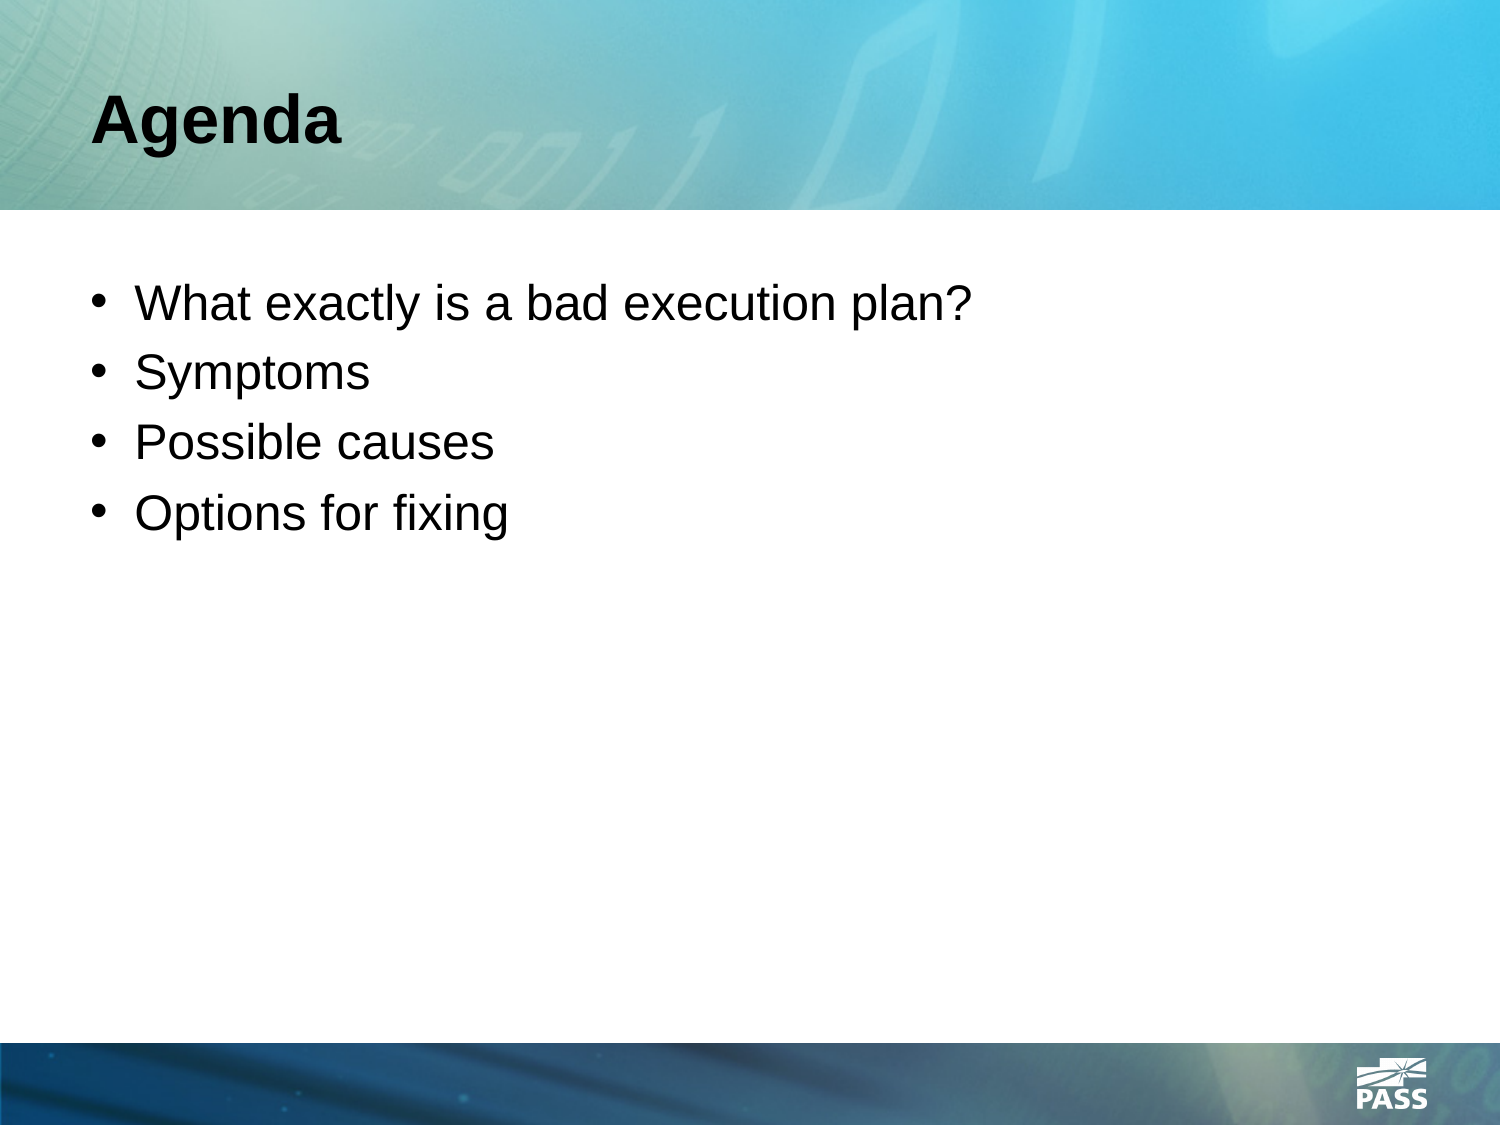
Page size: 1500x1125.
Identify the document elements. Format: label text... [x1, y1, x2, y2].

picture [0, 0, 1500, 210]
list What exactly is a bad execution plan? Symptoms Possible causes Options for fixing [75, 262, 1425, 1005]
title Agenda [75, 22, 1425, 210]
picture [0, 1043, 1500, 1125]
